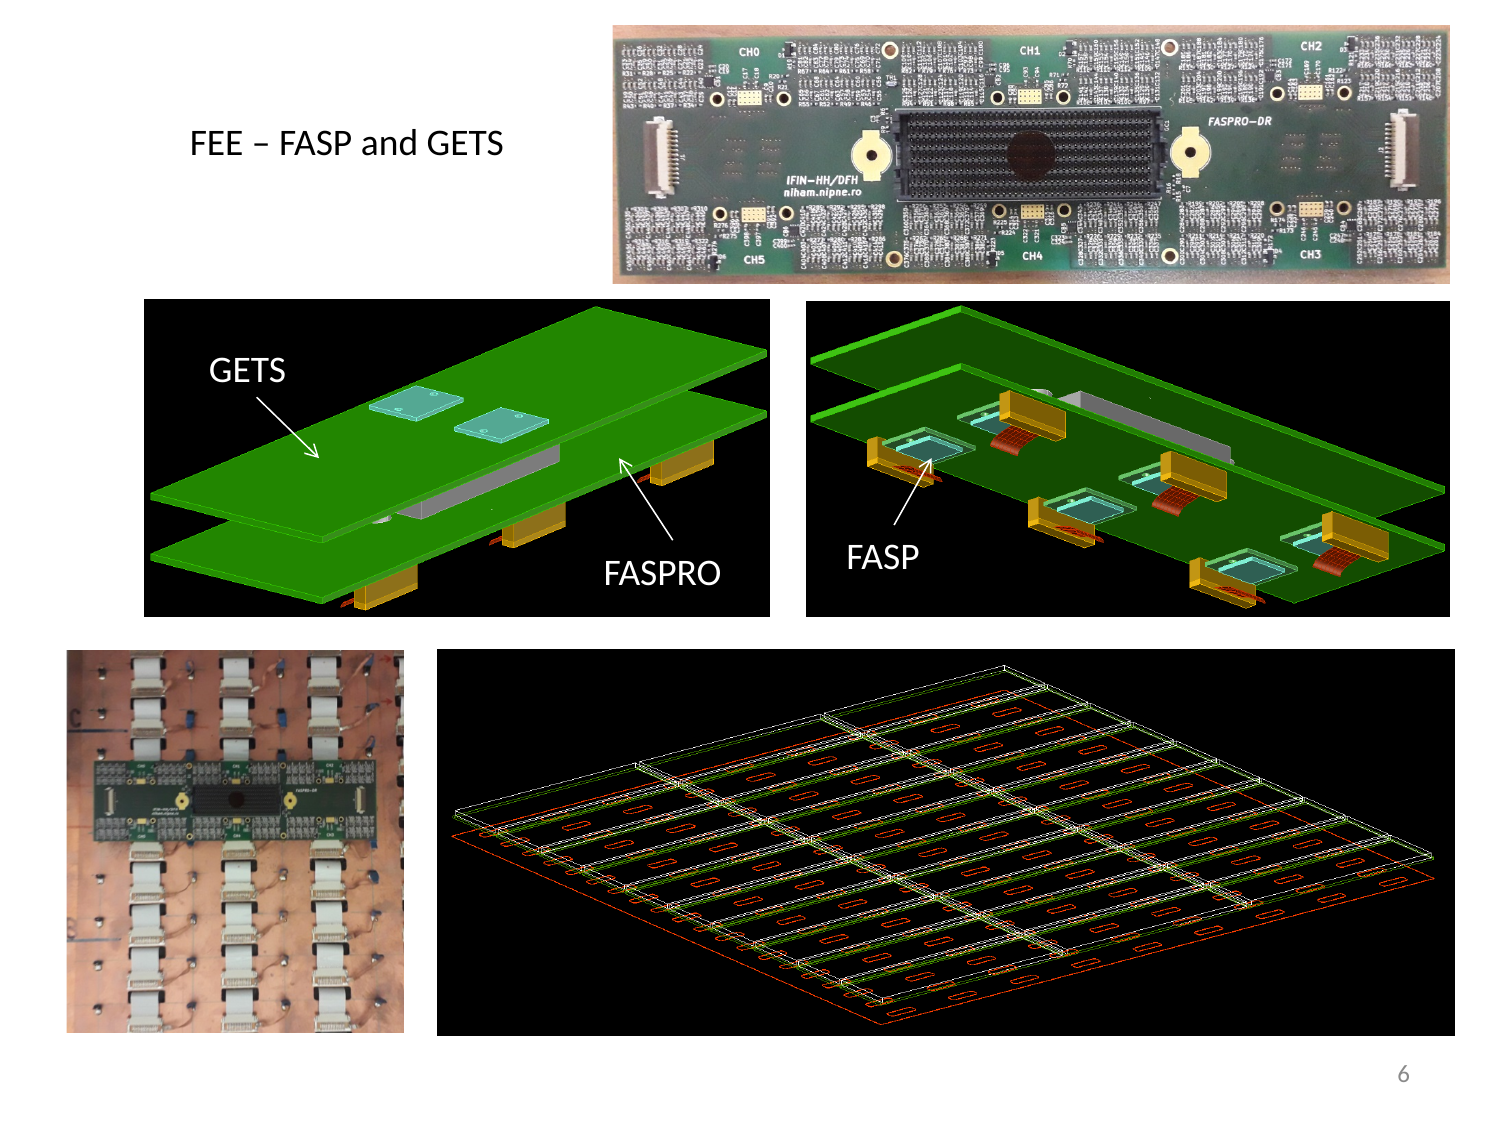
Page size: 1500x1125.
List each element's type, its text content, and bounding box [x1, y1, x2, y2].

picture [806, 301, 1451, 617]
picture [43, 650, 427, 1033]
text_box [256, 397, 320, 459]
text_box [618, 457, 673, 541]
slide_number 6 [1074, 1044, 1425, 1103]
picture [612, 24, 1451, 284]
picture [436, 649, 1455, 1036]
text_box FEE – FASP and GETS [174, 110, 530, 171]
picture [143, 299, 770, 617]
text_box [893, 457, 932, 526]
